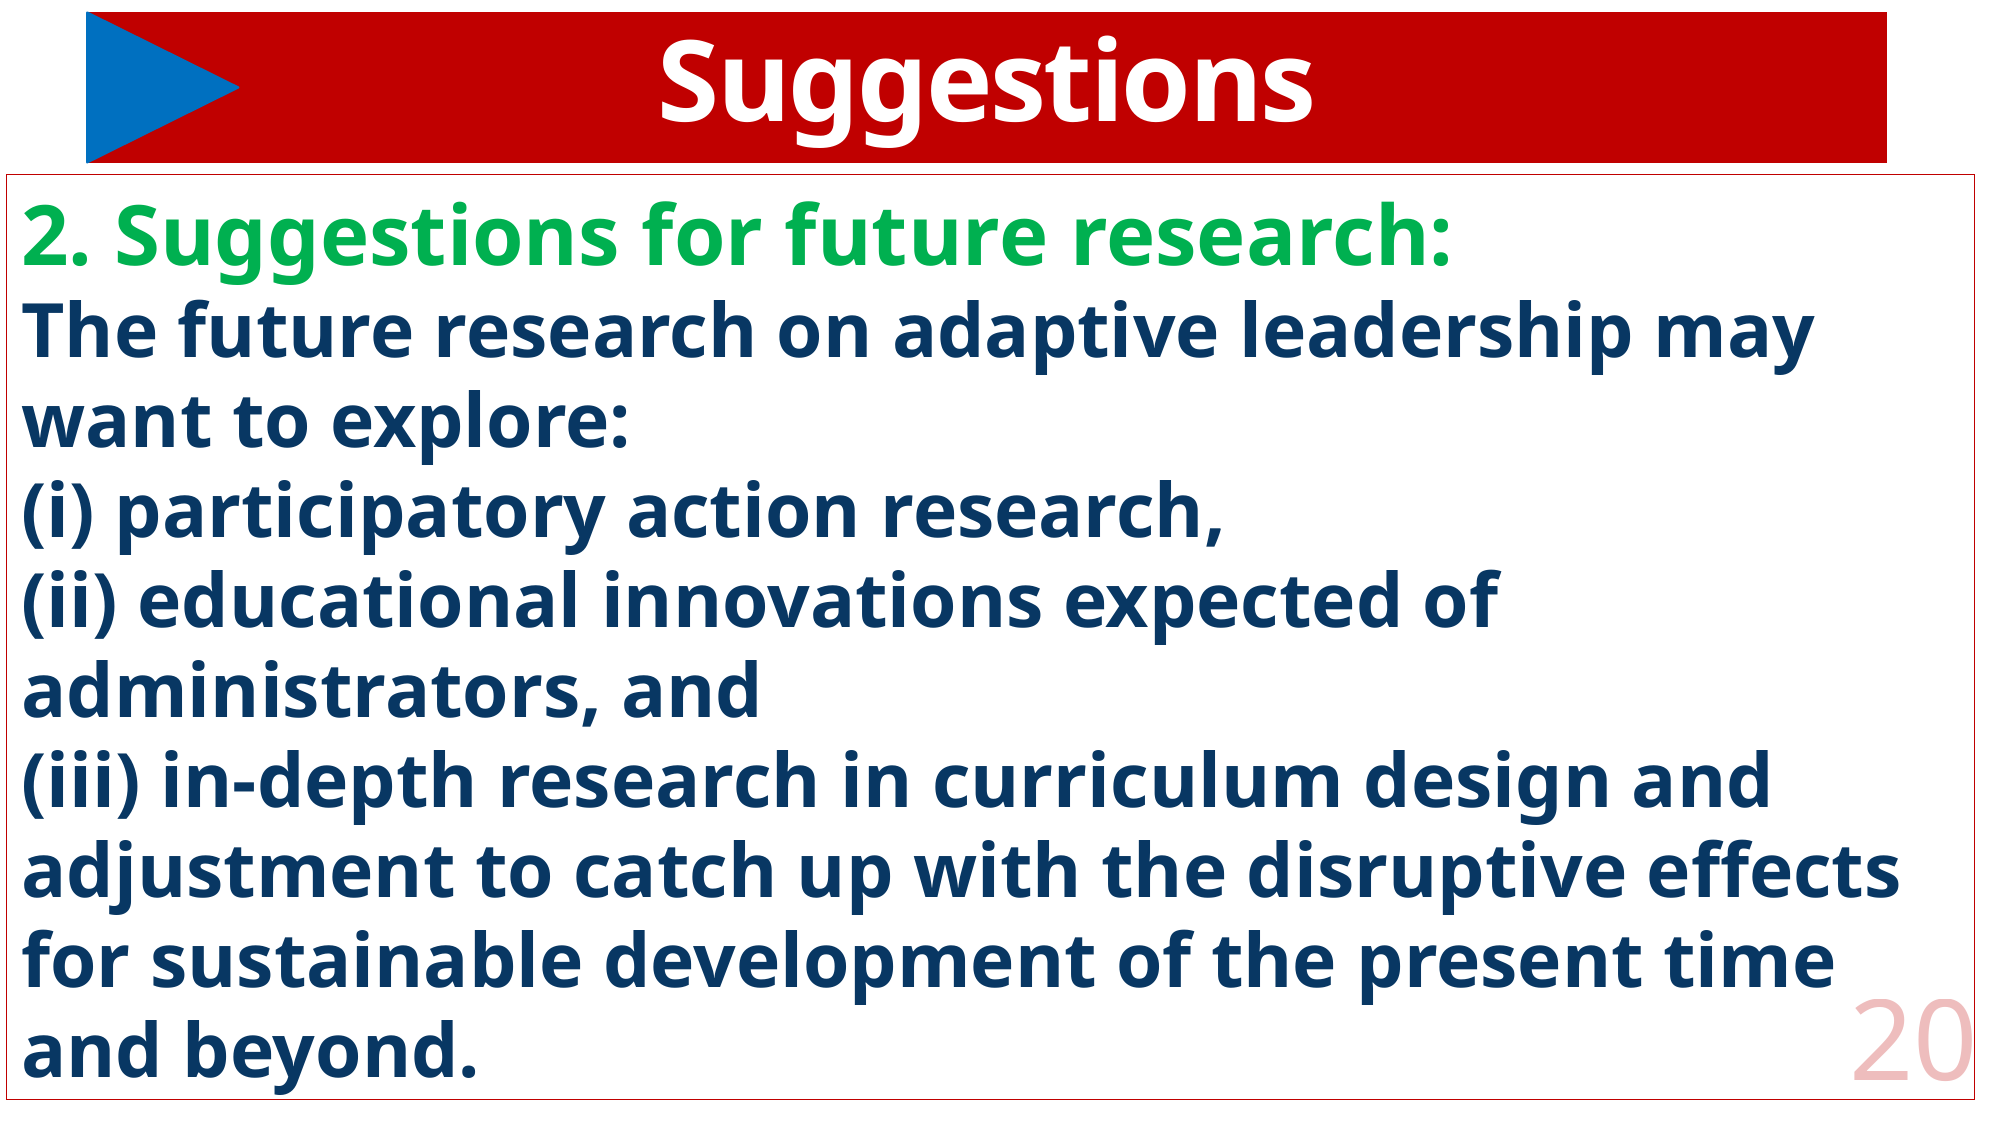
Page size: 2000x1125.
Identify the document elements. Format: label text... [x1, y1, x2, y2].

title Suggestions [91, 12, 1887, 163]
text_box [86, 11, 240, 164]
text_box 2. Suggestions for future research: The future research on adaptive leadership may want to explore: (i) participatory action research, (ii) educational innovations expected of administrators, and (iii) in-depth research in curriculum design and adjustment to catch up with the disruptive effects for sustainable development of the present time and beyond. [6, 174, 1975, 1100]
slide_number 20 [1512, 900, 1993, 1125]
